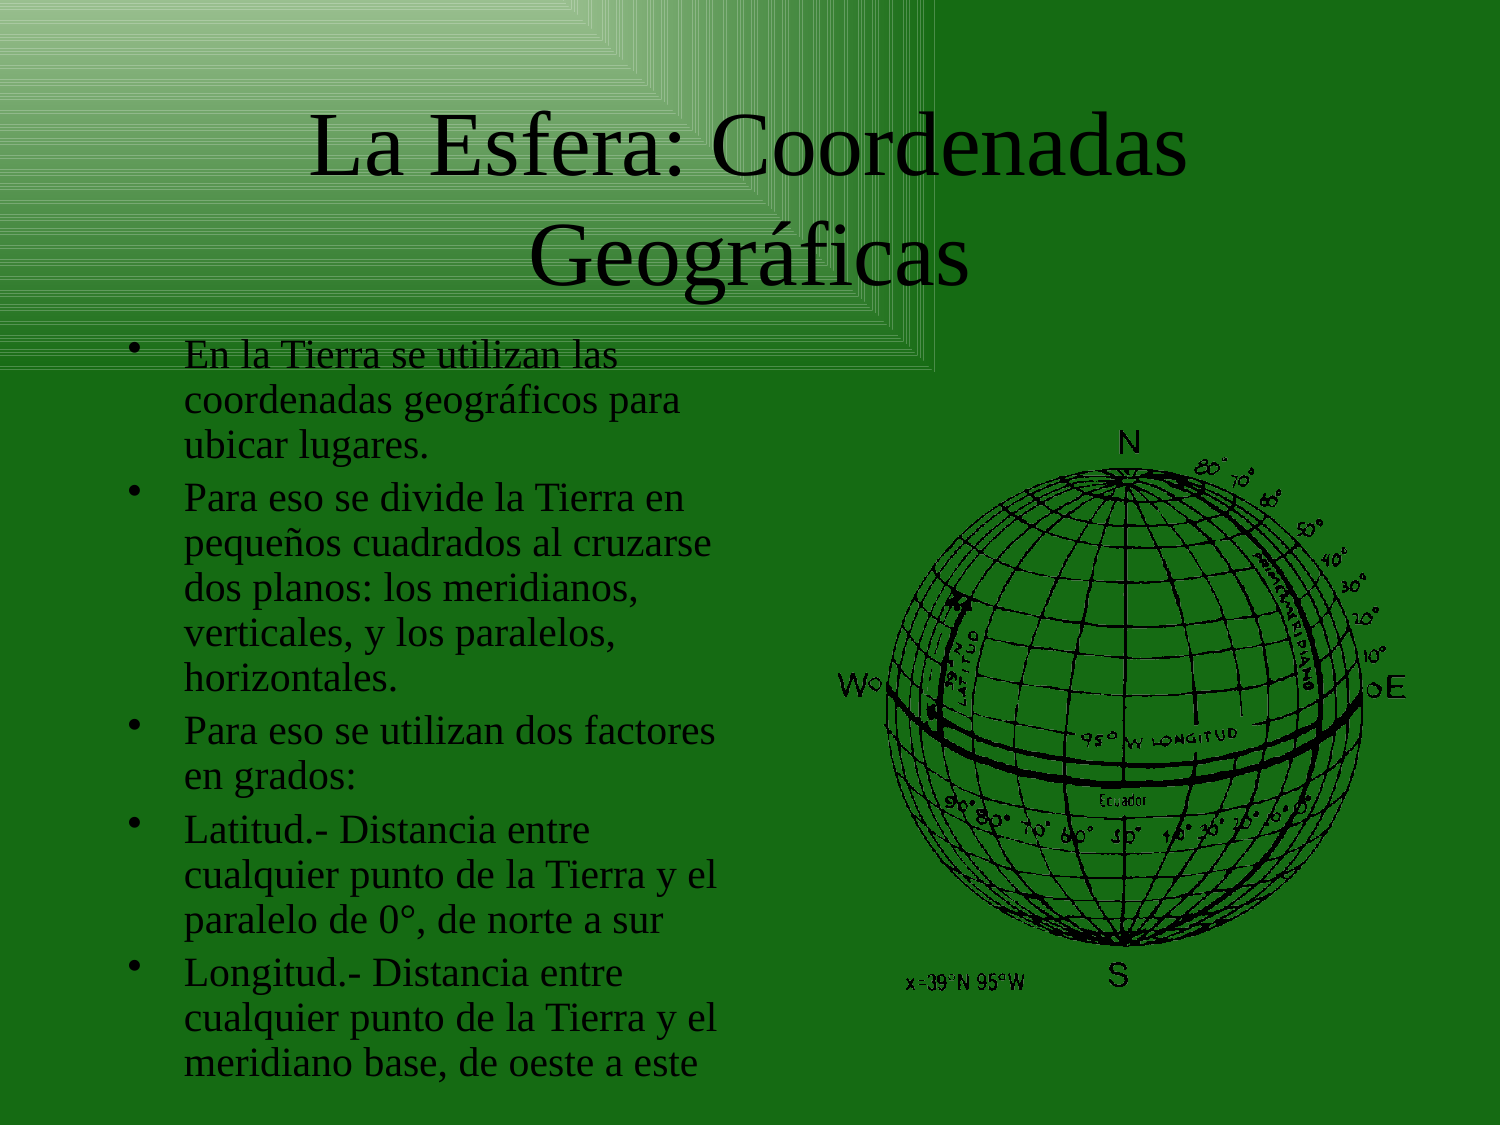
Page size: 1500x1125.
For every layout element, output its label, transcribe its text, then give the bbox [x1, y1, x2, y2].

title La Esfera: Coordenadas Geográficas [112, 99, 1388, 288]
list En la Tierra se utilizan las coordenadas geográficos para ubicar lugares. Para eso se divide la Tierra en pequeños cuadrados al cruzarse dos planos: los meridianos, verticales, y los paralelos, horizontales. Para eso se utilizan dos factores en grados: Latitud.- Distancia entre cualquier punto de la Tierra y el paralelo de 0°, de norte a sur Longitud.- Distancia entre cualquier punto de la Tierra y el meridiano base, de oeste a este [112, 324, 738, 1000]
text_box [762, 374, 1451, 1002]
